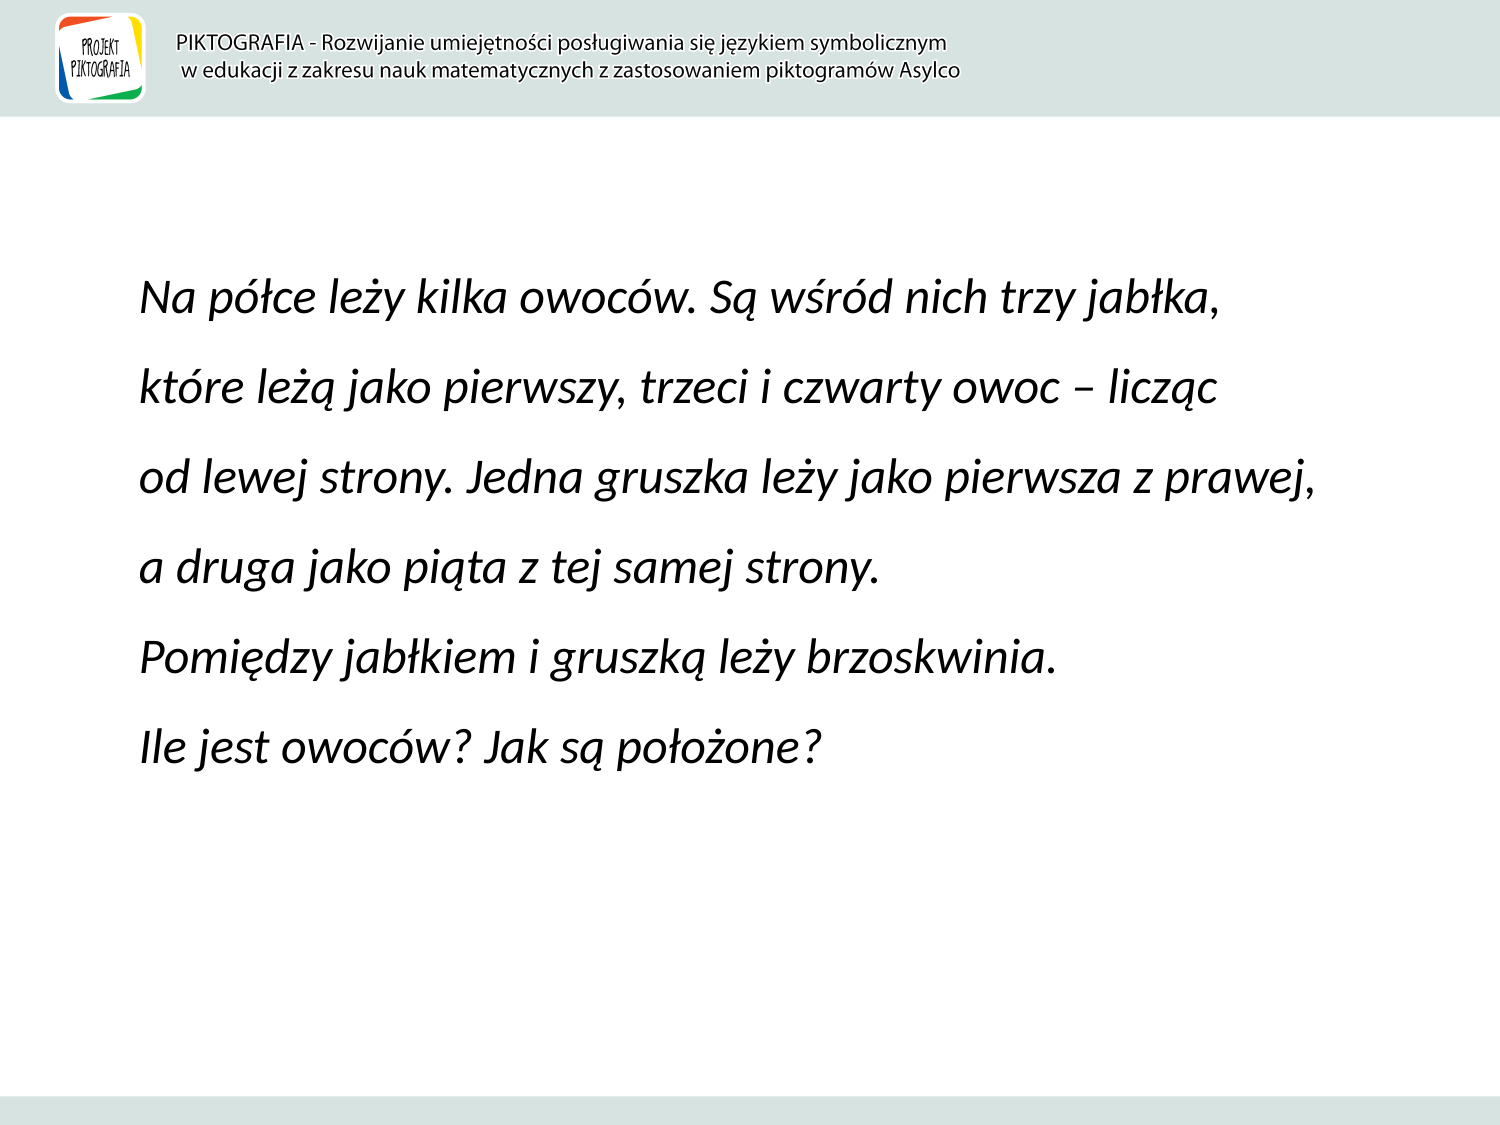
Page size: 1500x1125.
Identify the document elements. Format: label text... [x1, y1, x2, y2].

picture [0, 0, 1500, 1125]
text_box Na półce leży kilka owoców. Są wśród nich trzy jabłka, które leżą jako pierwszy, trzeci i czwarty owoc – licząc od lewej strony. Jedna gruszka leży jako pierwsza z prawej, a druga jako piąta z tej samej strony. Pomiędzy jabłkiem i gruszką leży brzoskwinia. Ile jest owoców? Jak są położone? [123, 208, 1352, 799]
